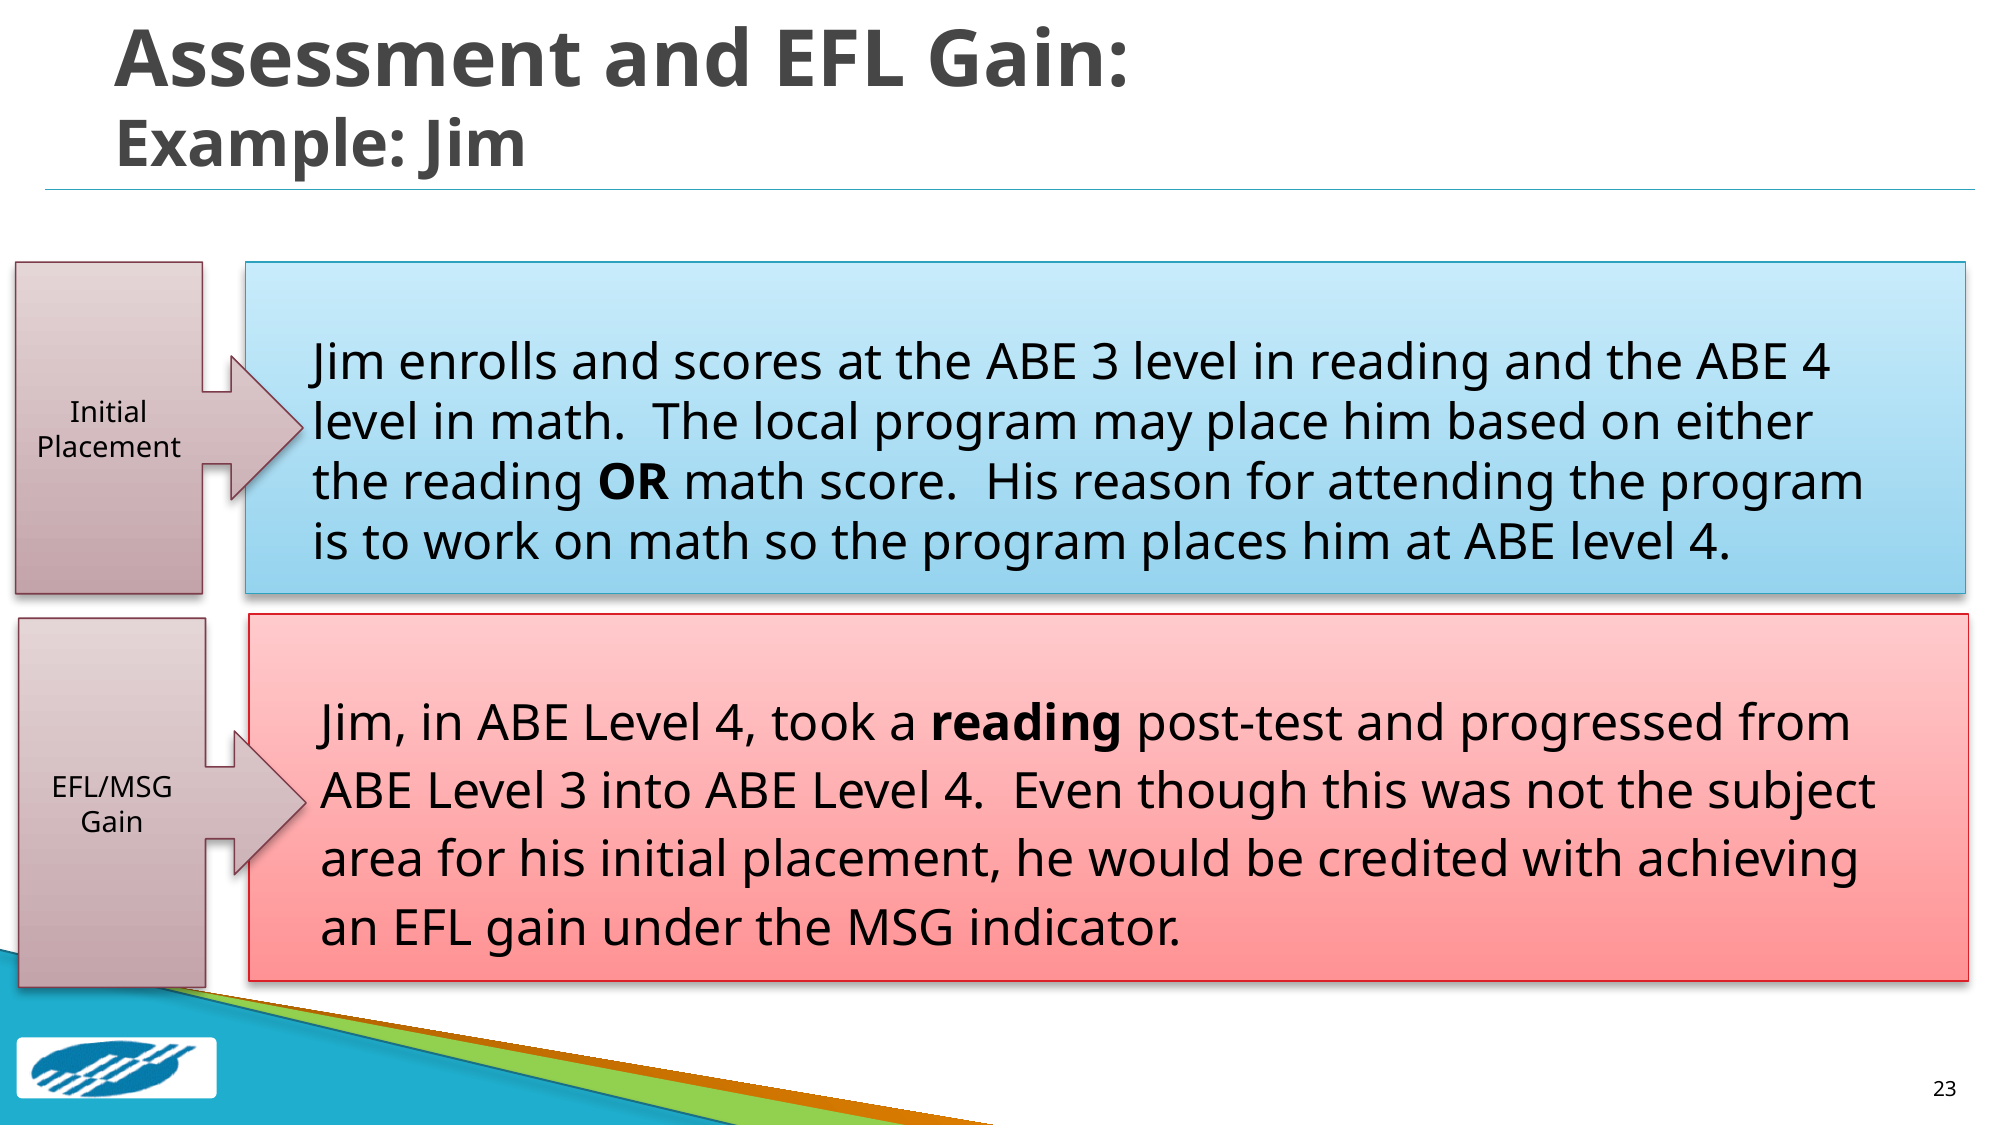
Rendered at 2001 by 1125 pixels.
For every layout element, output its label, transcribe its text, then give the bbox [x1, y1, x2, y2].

slide_number 23 [1891, 1051, 1972, 1112]
text_box EFL/MSG Gain [17, 617, 307, 989]
text_box Jim enrolls and scores at the ABE 3 level in reading and the ABE 4 level in math. The local program may place him based on either the reading OR math score. His reason for attending the program is to work on math so the program places him at ABE level 4. [245, 261, 1966, 594]
list Jim, in ABE Level 4, took a reading post-test and progressed from ABE Level 3 into ABE Level 4. Even though this was not the subject area for his initial placement, he would be credited with achieving an EFL gain under the MSG indicator. [248, 613, 1969, 982]
picture [16, 1037, 217, 1099]
title Assessment and EFL Gain: Example: Jim [99, 0, 1900, 188]
text_box Initial Placement [14, 261, 304, 595]
